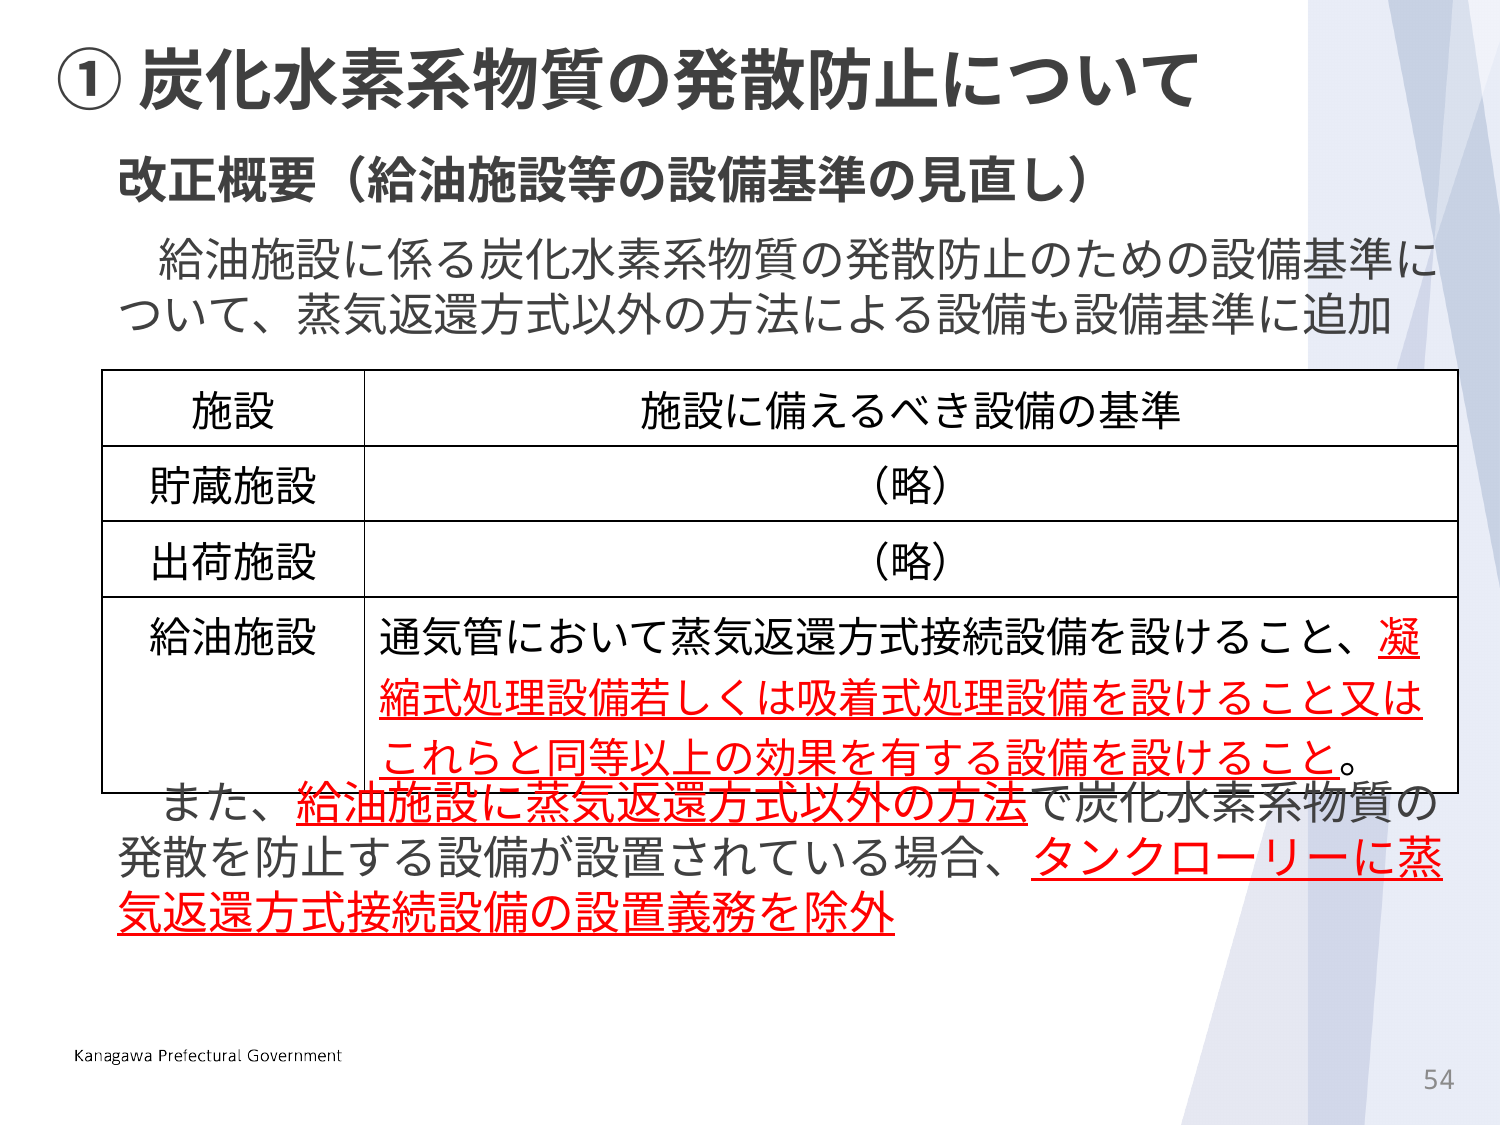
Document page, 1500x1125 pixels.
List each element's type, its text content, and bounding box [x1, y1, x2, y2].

table_cell 通気管において蒸気返還方式接続設備を設けること、凝縮式処理設備若しくは吸着式処理設備を設けること又はこれらと同等以上の効果を有する設備を設けること。 [365, 598, 1457, 766]
table_header 施設に備えるべき設備の基準 [365, 371, 1457, 445]
table_cell 給油施設 [103, 598, 364, 766]
table_cell （略） [365, 522, 1457, 596]
table_cell 出荷施設 [103, 522, 364, 596]
text_box 給油施設に係る炭化水素系物質の発散防止のための設備基準について、蒸気返還方式以外の方法による設備も設備基準に追加 [102, 223, 1459, 348]
table_header 施設 [103, 371, 364, 445]
text_box ①炭化水素系物質の発散防止について [41, 30, 1297, 124]
picture [74, 0, 1500, 1125]
slide_number 53 [1132, 1051, 1471, 1112]
table_cell 貯蔵施設 [103, 447, 364, 520]
text_box また、給油施設に蒸気返還方式以外の方法で炭化水素系物質の発散を防止する設備が設置されている場合、タンクローリーに蒸気返還方式接続設備の設置義務を除外 [102, 766, 1459, 967]
text_box 改正概要（給油施設等の設備基準の見直し） [102, 141, 1162, 223]
table_cell （略） [365, 447, 1457, 520]
